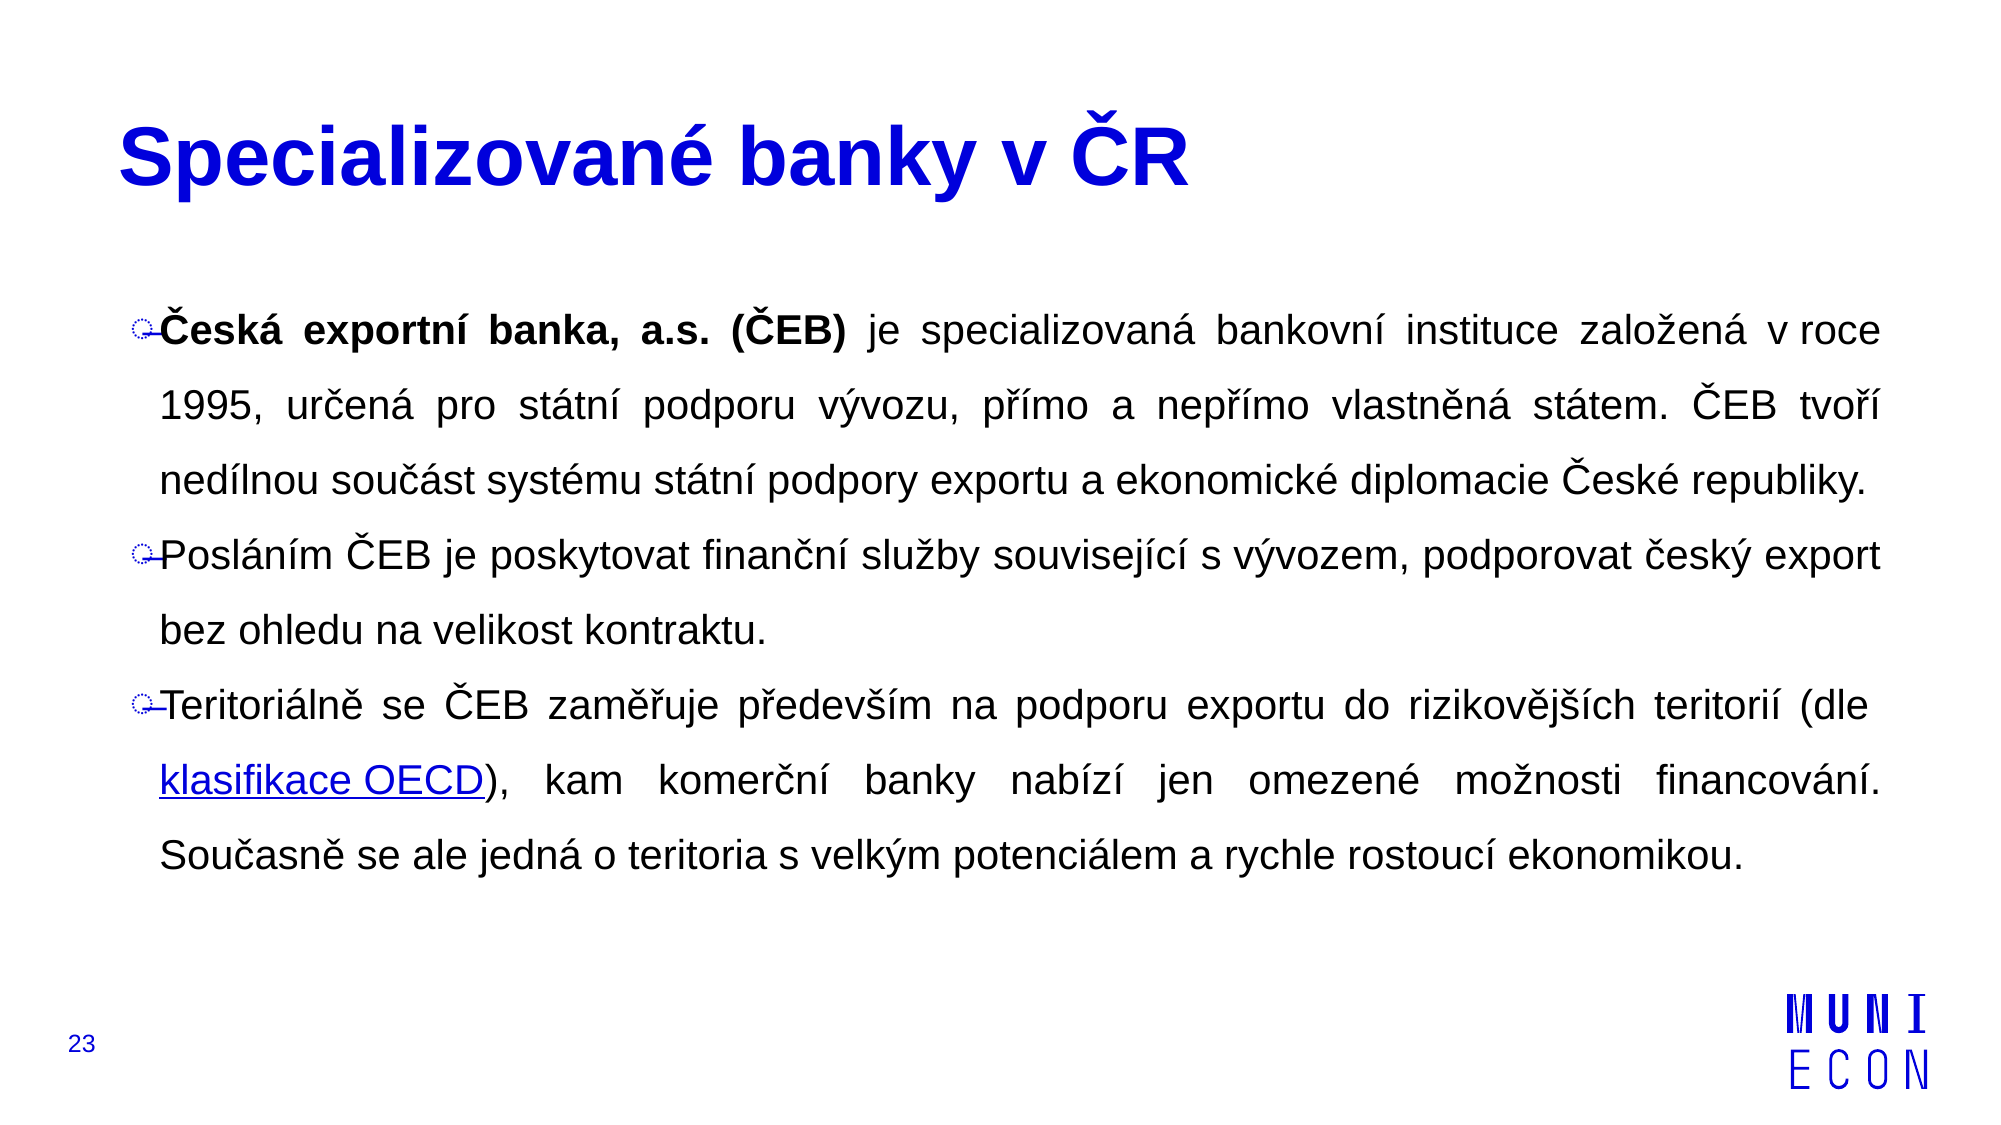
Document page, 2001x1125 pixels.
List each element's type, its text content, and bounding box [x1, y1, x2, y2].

title Specializované banky v ČR [118, 118, 1882, 193]
list Česká exportní banka, a.s. (ČEB) je specializovaná bankovní instituce založená v roce 1995, určená pro státní podporu vývozu, přímo a nepřímo vlastněná státem. ČEB tvoří nedílnou součást systému státní podpory exportu a ekonomické diplomacie České republiky. Posláním ČEB je poskytovat finanční služby související s vývozem, podporovat český export bez ohledu na velikost kontraktu. Teritoriálně se ČEB zaměřuje především na podporu exportu do rizikovějších teritorií (dle klasifikace OECD), kam komerční banky nabízí jen omezené možnosti financování. Současně se ale jedná o teritoria s velkým potenciálem a rychle rostoucí ekonomikou. [118, 277, 1883, 957]
slide_number 23 [67, 1021, 110, 1063]
